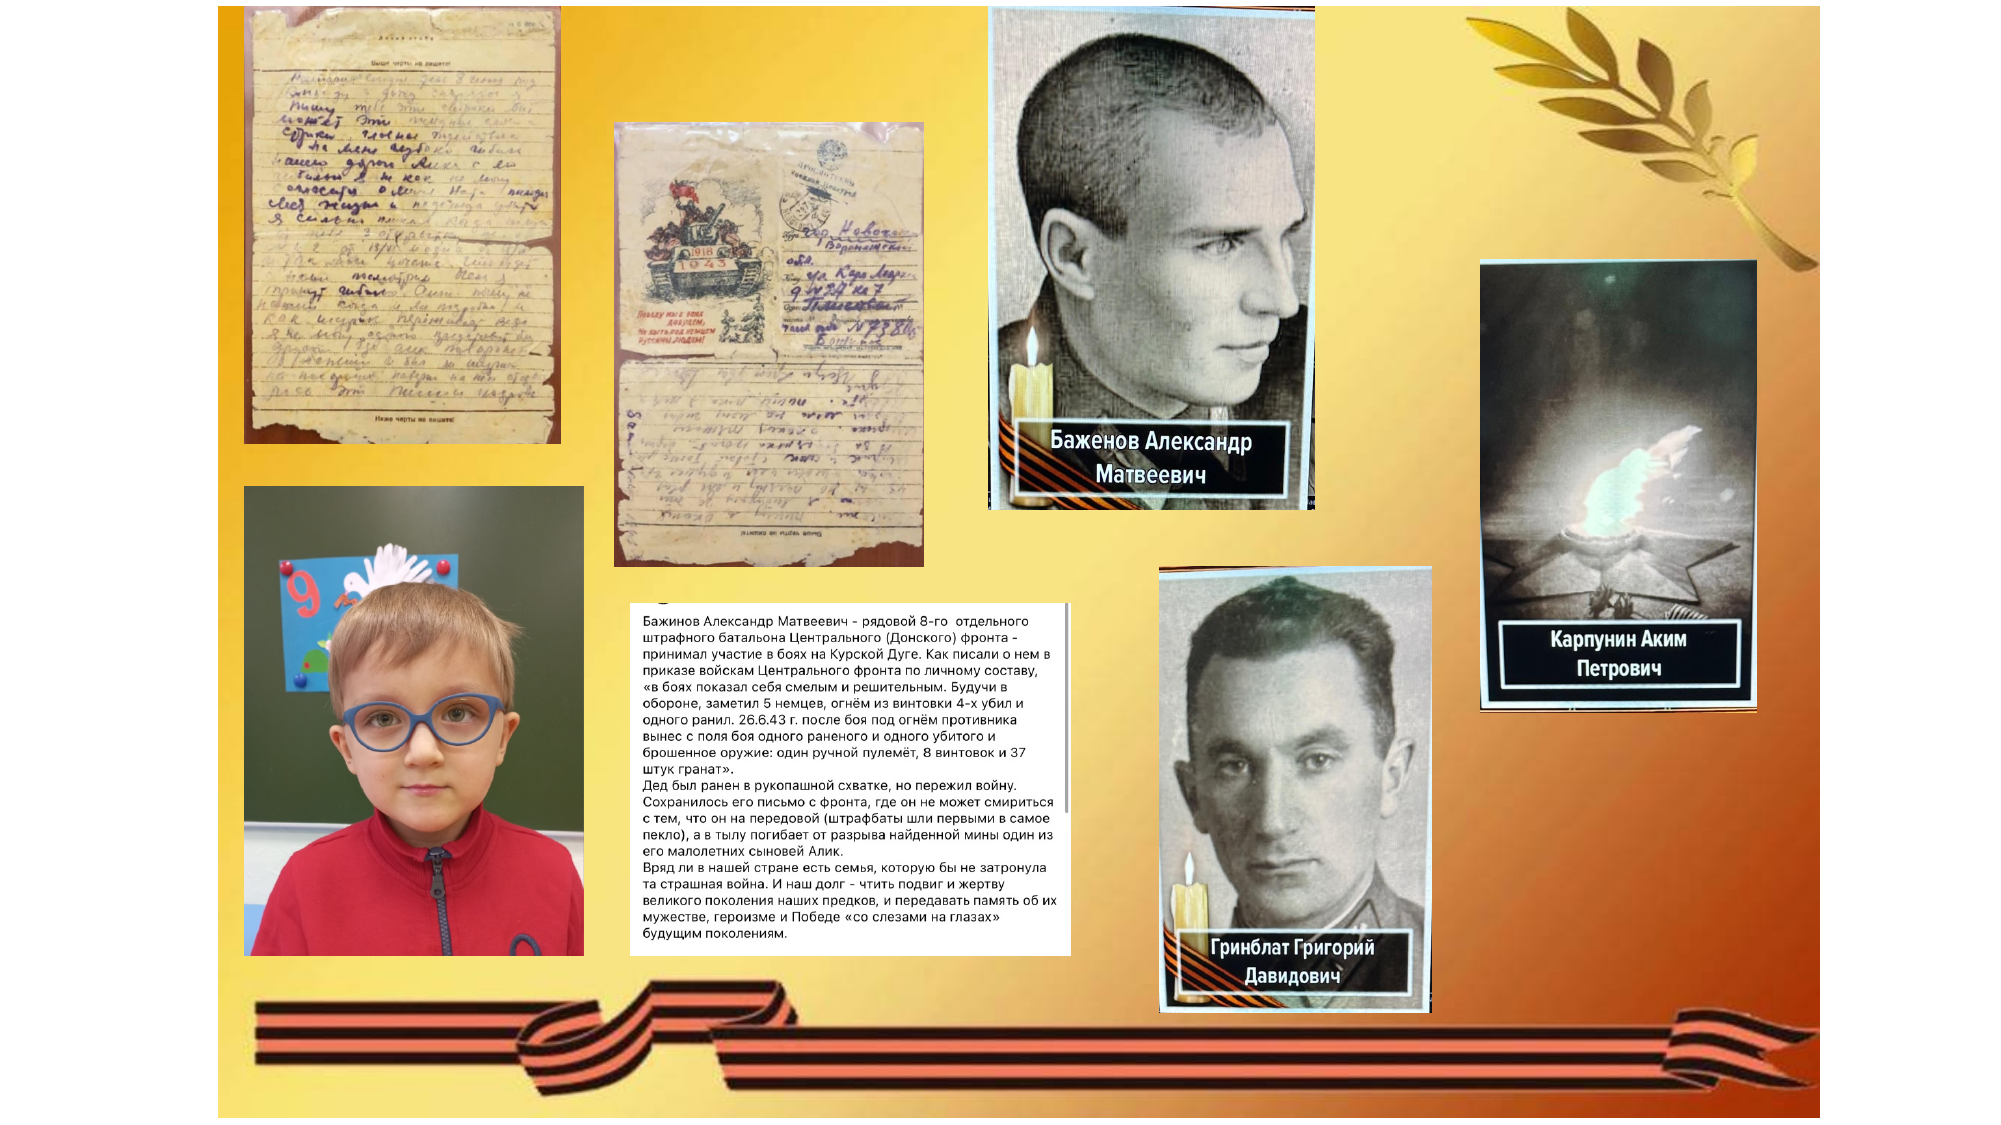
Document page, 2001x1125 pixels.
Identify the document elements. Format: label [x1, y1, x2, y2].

picture [217, 6, 1820, 1119]
